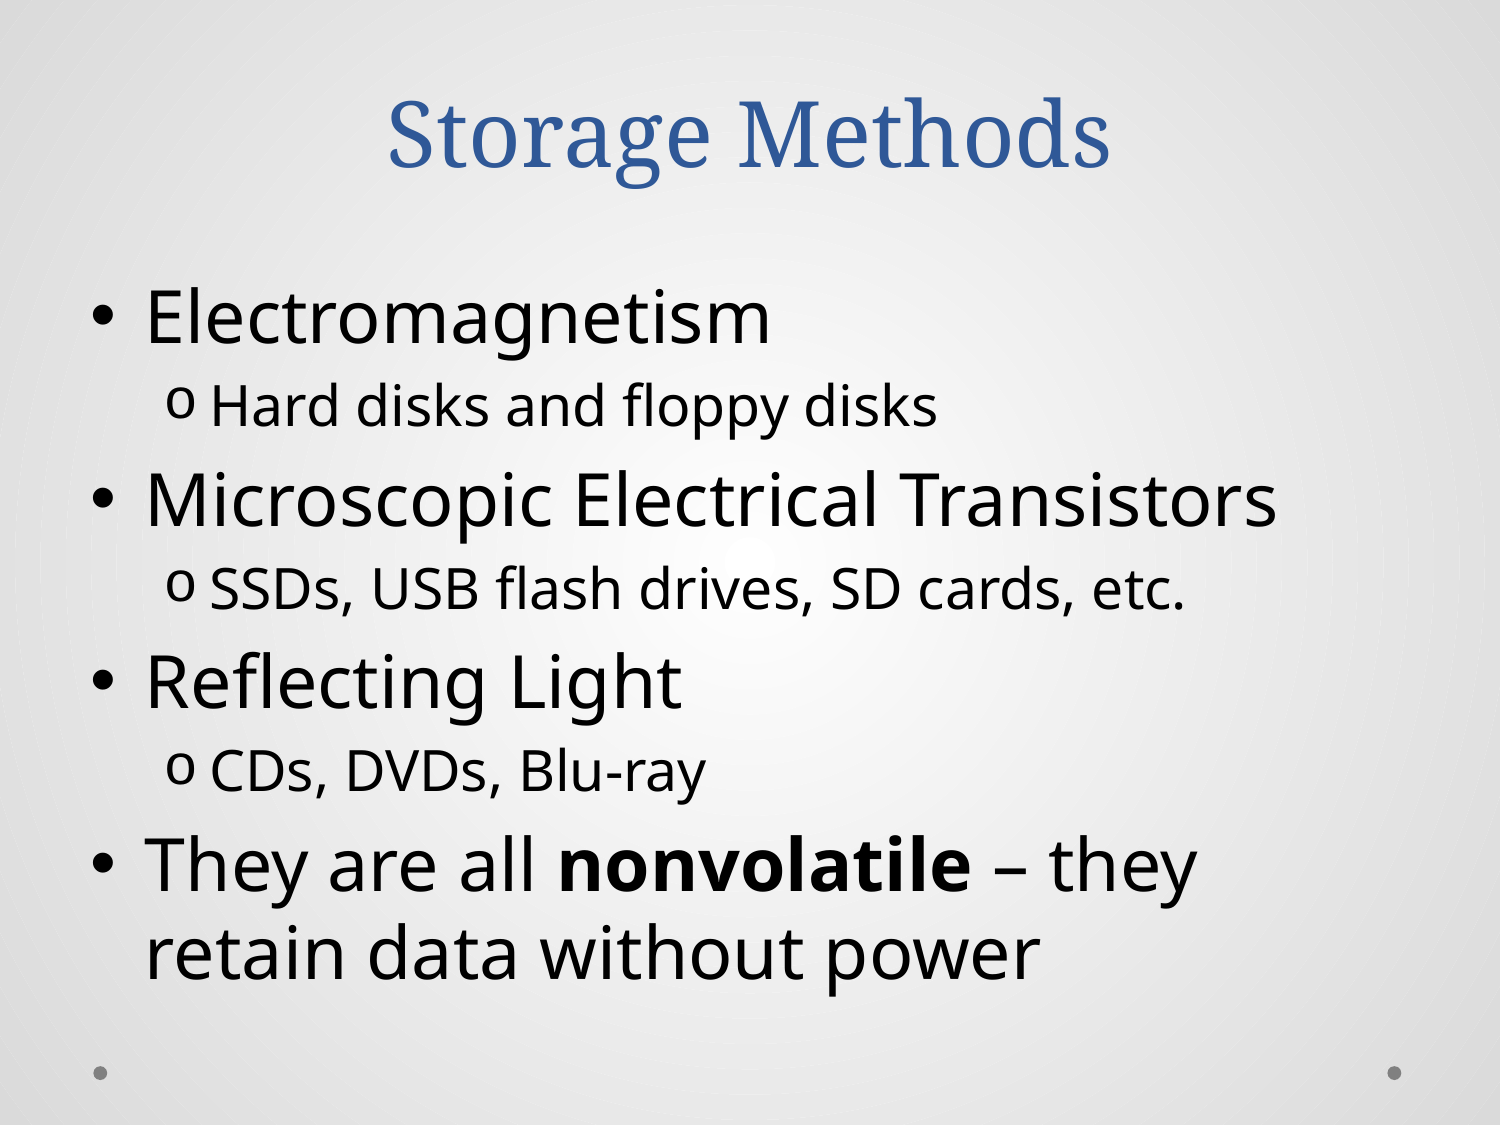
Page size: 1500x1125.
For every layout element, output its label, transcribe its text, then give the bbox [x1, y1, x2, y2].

title Storage Methods [75, 0, 1425, 194]
list Electromagnetism Hard disks and floppy disks Microscopic Electrical Transistors SSDs, USB flash drives, SD cards, etc. Reflecting Light CDs, DVDs, Blu-ray They are all nonvolatile – they retain data without power [75, 262, 1425, 1005]
